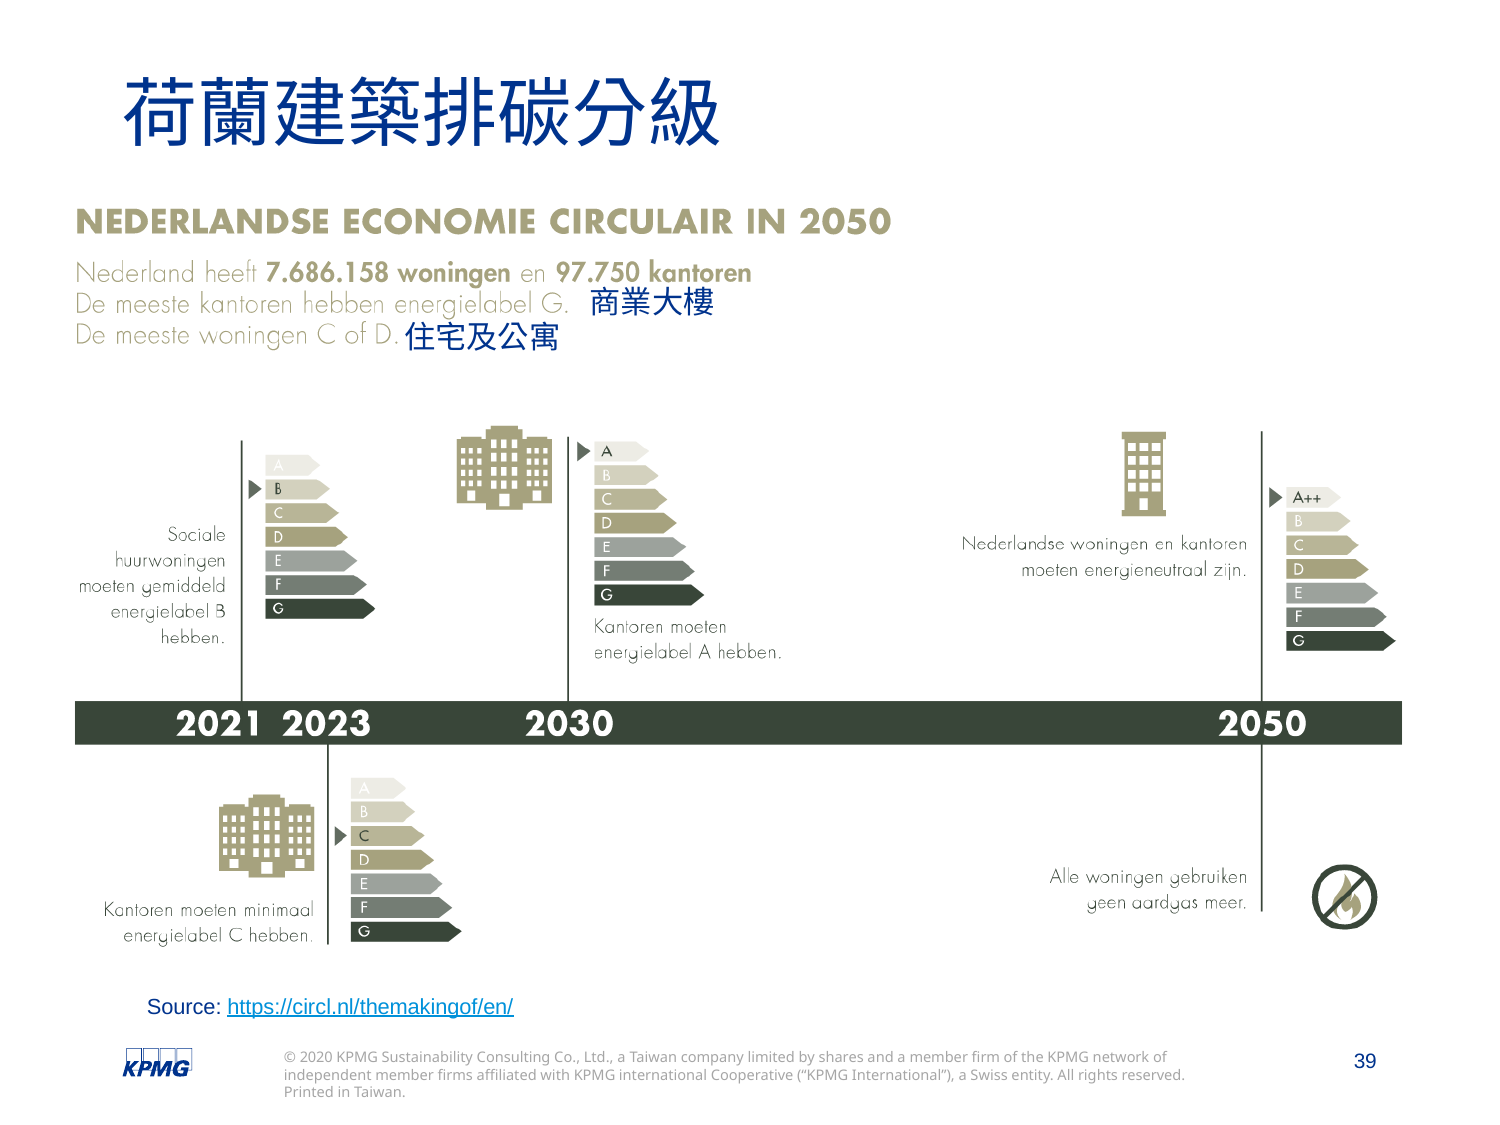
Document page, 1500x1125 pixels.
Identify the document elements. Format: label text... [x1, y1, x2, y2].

picture [59, 192, 1415, 961]
text_box Source: https://circl.nl/themakingof/en/ [137, 983, 693, 1055]
title 荷蘭建築排碳分級 [122, 73, 1376, 159]
